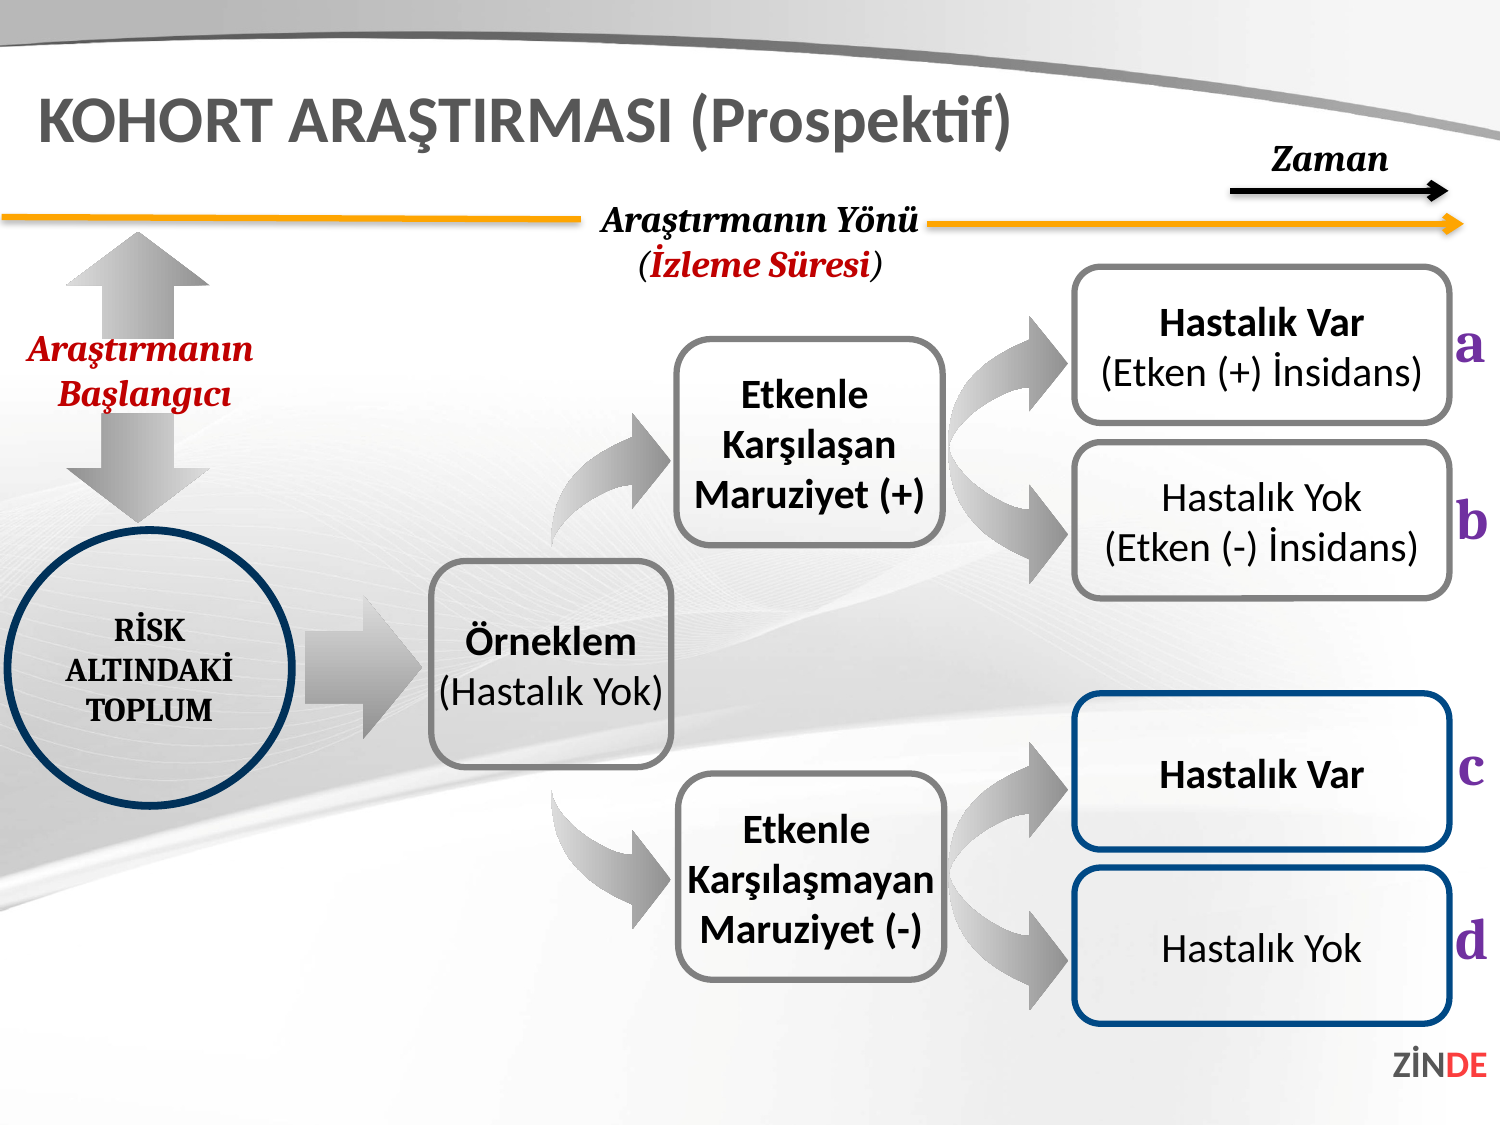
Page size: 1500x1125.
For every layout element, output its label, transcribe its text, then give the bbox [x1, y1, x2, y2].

text_box [66, 231, 210, 316]
text_box Hastalık Yok [1074, 867, 1450, 1024]
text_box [1, 216, 582, 220]
text_box d [1441, 893, 1500, 979]
text_box Zaman [1229, 126, 1431, 186]
text_box Hastalık Var [1074, 693, 1450, 850]
text_box c [1443, 719, 1500, 804]
text_box [948, 316, 1069, 450]
text_box [551, 790, 672, 930]
text_box b [1441, 473, 1500, 559]
text_box RİSK ALTINDAKİ TOPLUM [5, 527, 294, 808]
text_box [948, 874, 1069, 1011]
picture [0, 0, 1500, 1125]
text_box Hastalık Yok (Etken (-) İnsidans) [1074, 442, 1450, 599]
text_box [304, 595, 422, 740]
text_box [948, 447, 1069, 584]
text_box a [1441, 296, 1500, 382]
text_box Örneklem (Hastalık Yok) [431, 560, 672, 768]
text_box ZİNDE [1379, 1040, 1488, 1125]
text_box Etkenle Karşılaşan Maruziyet (+) [676, 339, 943, 546]
text_box KOHORT ARAŞTIRMASI (Prospektif) [38, 67, 1485, 174]
text_box [551, 413, 672, 547]
text_box Araştırmanın Başlangıcı [9, 316, 281, 422]
text_box Araştırmanın Yönü (İzleme Süresi) [557, 187, 963, 293]
text_box [948, 742, 1069, 876]
text_box Hastalık Var (Etken (+) İnsidans) [1074, 266, 1450, 423]
text_box Etkenle Karşılaşmayan Maruziyet (-) [678, 773, 945, 980]
text_box [66, 422, 210, 523]
